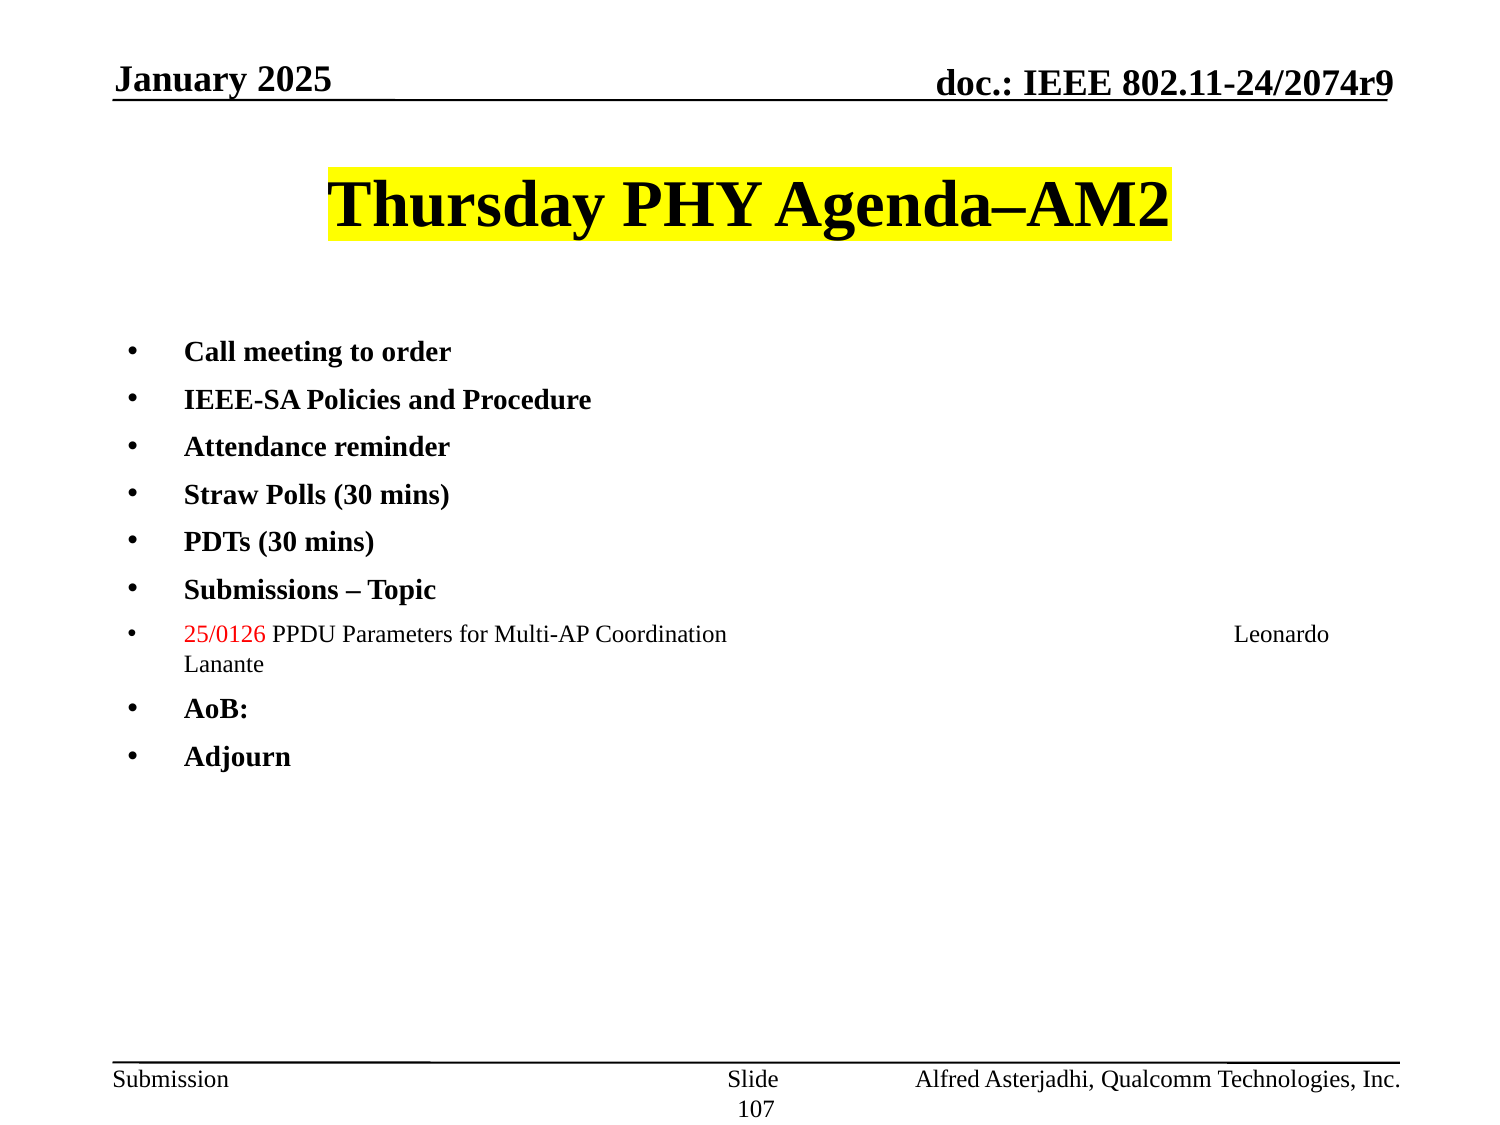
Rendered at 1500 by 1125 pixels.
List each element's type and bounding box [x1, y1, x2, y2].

footer [878, 1061, 1402, 1093]
slide_number [712, 1061, 800, 1123]
list [112, 324, 1388, 1063]
title [112, 112, 1388, 288]
slide_number [114, 54, 423, 100]
